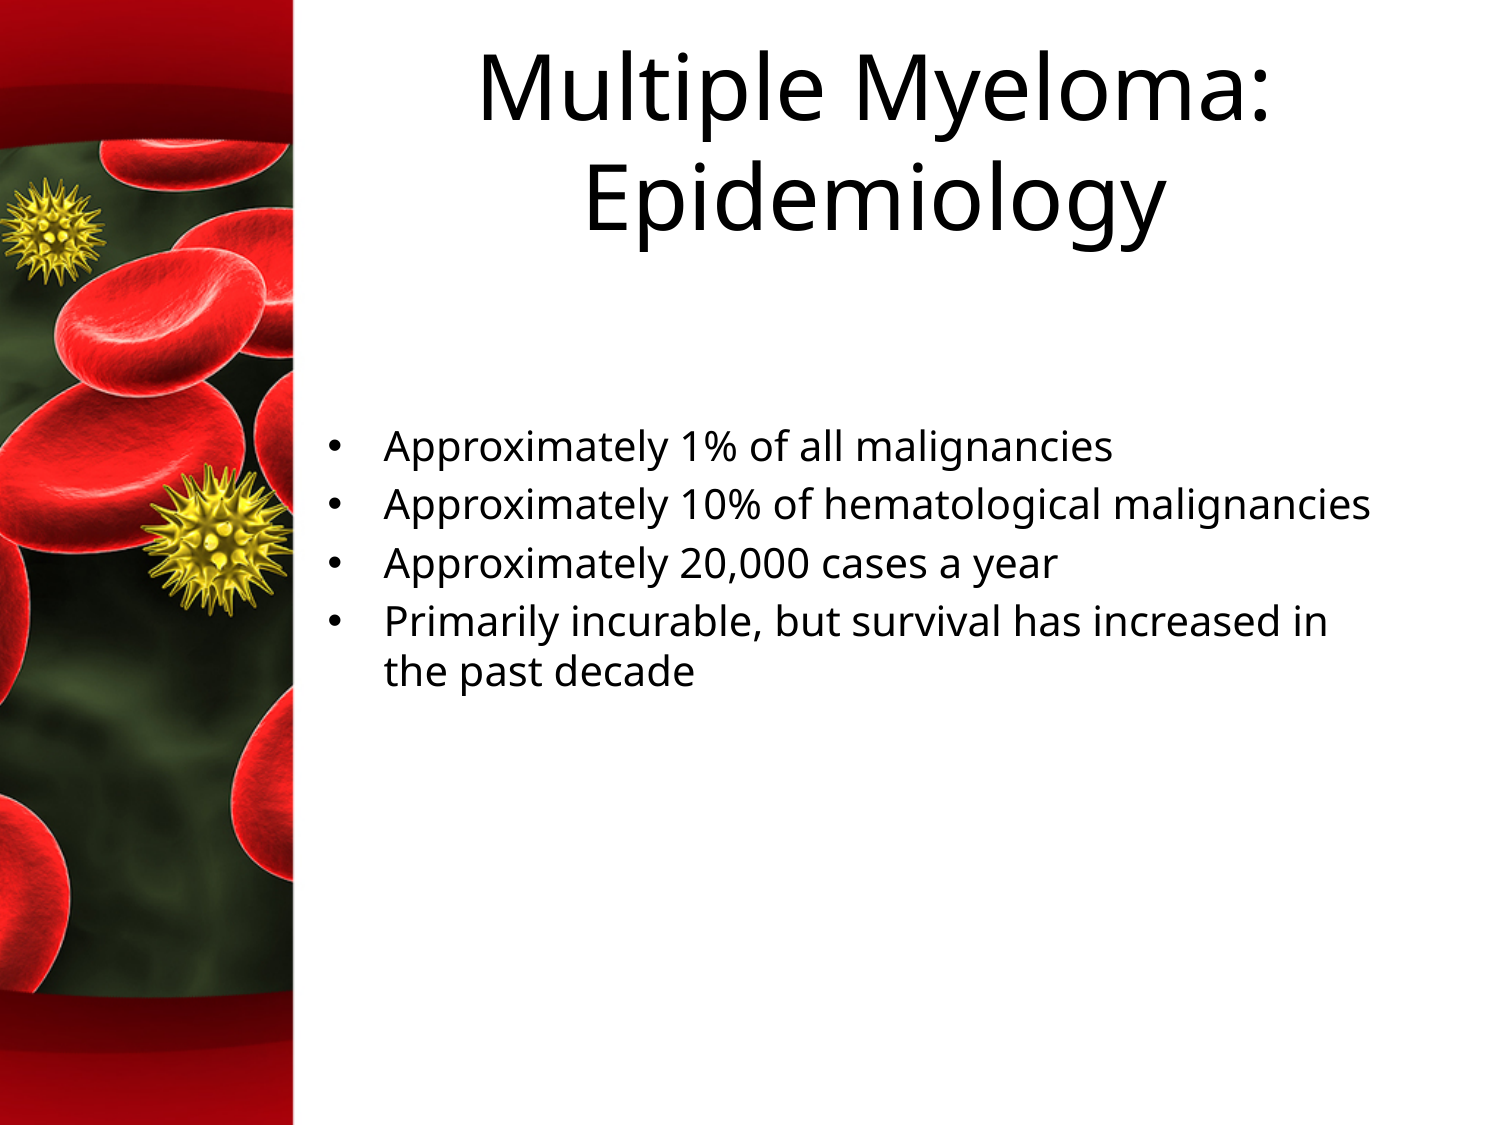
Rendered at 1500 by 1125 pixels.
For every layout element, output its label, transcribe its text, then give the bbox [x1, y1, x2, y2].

list Approximately 1% of all malignancies Approximately 10% of hematological malignancies Approximately 20,000 cases a year Primarily incurable, but survival has increased in the past decade [312, 412, 1413, 963]
title Multiple Myeloma: Epidemiology [324, 45, 1425, 233]
picture [0, 0, 1500, 1125]
